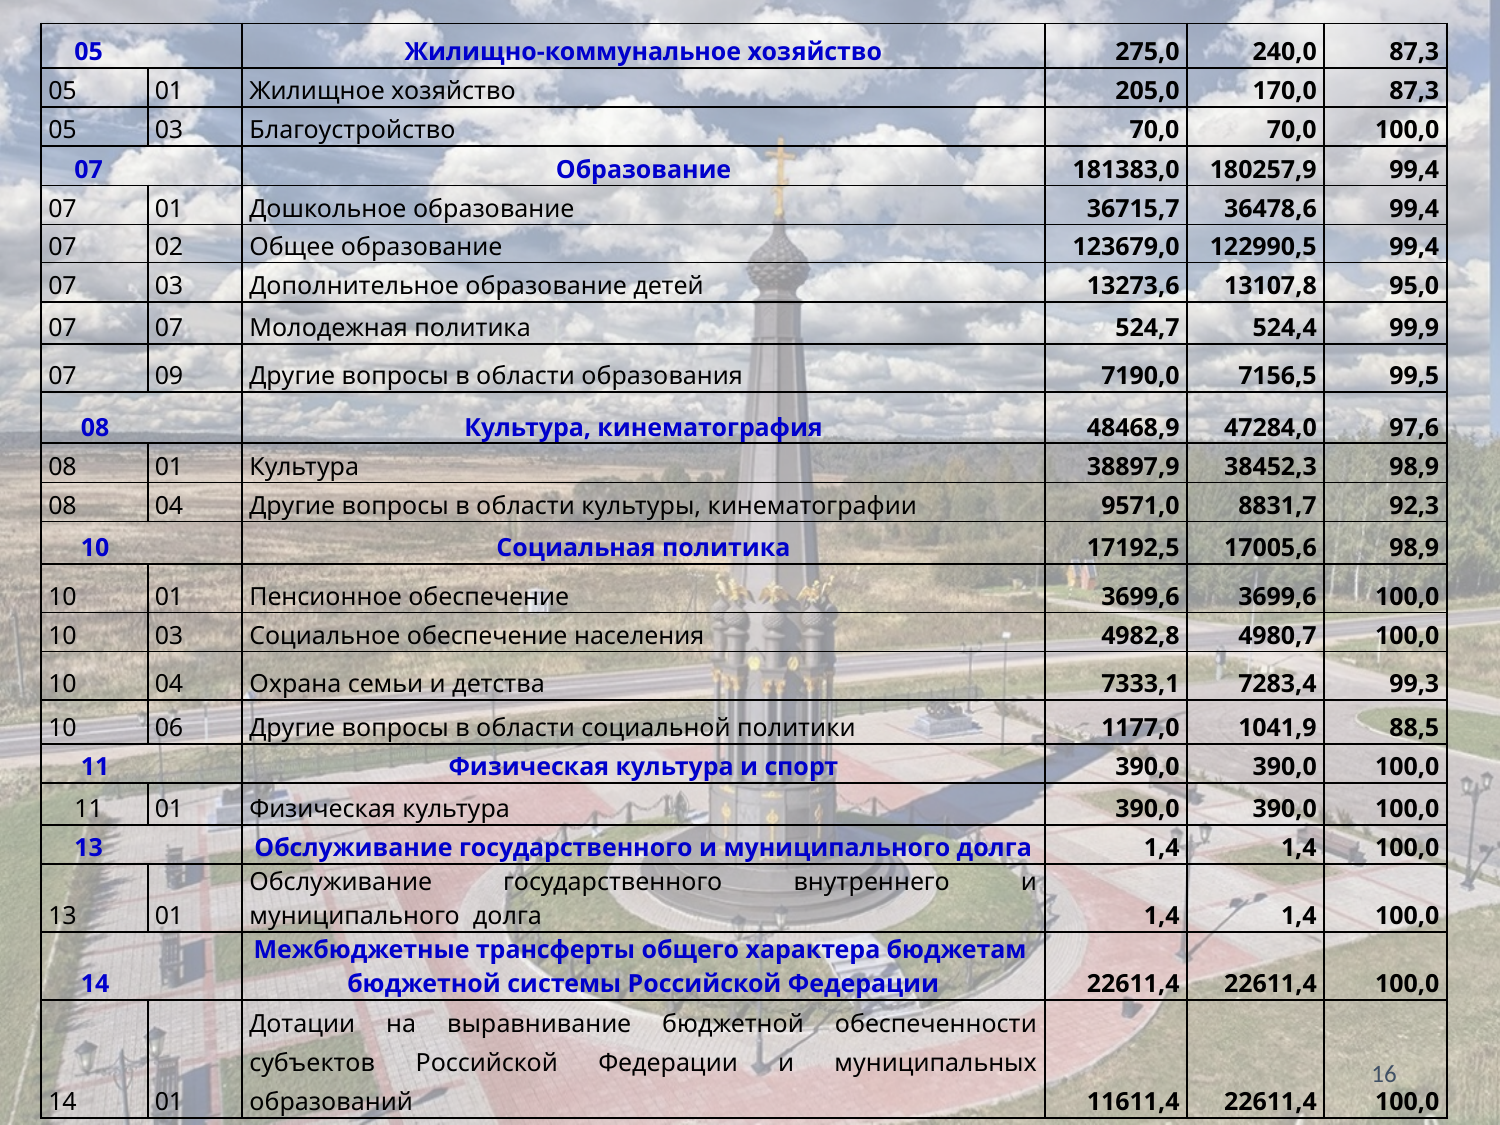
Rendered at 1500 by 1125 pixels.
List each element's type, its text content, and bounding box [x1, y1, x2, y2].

table_cell 17192,5 [1046, 522, 1186, 563]
table_cell Межбюджетные трансферты общего характера бюджетам бюджетной системы Российской Федерации [243, 933, 1044, 999]
table_cell 03 [149, 263, 241, 301]
table_cell 70,0 [1188, 108, 1323, 145]
table_cell 10 [42, 522, 241, 563]
table_cell 1,4 [1188, 865, 1323, 931]
table_cell 100,0 [1325, 565, 1446, 612]
table_cell 390,0 [1046, 784, 1186, 824]
table_cell Жилищное хозяйство [243, 69, 1044, 106]
table_cell 38897,9 [1046, 444, 1186, 482]
table_cell 03 [149, 108, 241, 145]
table_header Жилищно-коммунальное хозяйство [243, 24, 1044, 67]
table_cell 01 [149, 186, 241, 224]
table_cell Охрана семьи и детства [243, 652, 1044, 699]
table_cell 07 [42, 303, 147, 343]
table_cell 36478,6 [1188, 186, 1323, 224]
table_cell 13 [42, 826, 241, 863]
table_cell Другие вопросы в области образования [243, 345, 1044, 391]
table_cell Дотации на выравнивание бюджетной обеспеченности субъектов Российской Федерации и муниципальных образований [243, 1001, 1044, 1117]
table_cell 99,4 [1325, 186, 1446, 224]
table_cell 38452,3 [1188, 444, 1323, 482]
table_cell 48468,9 [1046, 393, 1186, 442]
table_cell 123679,0 [1046, 225, 1186, 262]
table_cell Культура, кинематография [243, 393, 1044, 442]
table_cell 01 [149, 865, 241, 931]
table_cell 180257,9 [1188, 147, 1323, 185]
table_cell Молодежная политика [243, 303, 1044, 343]
table_cell 99,9 [1325, 303, 1446, 343]
table_cell Социальная политика [243, 522, 1044, 563]
table_cell 3699,6 [1046, 565, 1186, 612]
table_cell 99,5 [1325, 345, 1446, 391]
table_cell 07 [149, 303, 241, 343]
table_cell 14 [42, 933, 241, 999]
table_cell Пенсионное обеспечение [243, 565, 1044, 612]
table_cell 88,5 [1325, 701, 1446, 743]
table_cell 99,3 [1325, 652, 1446, 699]
table_cell 07 [42, 147, 241, 185]
table_cell 8831,7 [1188, 483, 1323, 521]
footer [496, 1042, 1004, 1103]
table_cell 7283,4 [1188, 652, 1323, 699]
table_cell 7156,5 [1188, 345, 1323, 391]
table_cell 08 [42, 444, 147, 482]
table_cell 100,0 [1325, 1001, 1446, 1117]
table_cell 08 [42, 393, 241, 442]
table_cell 22611,4 [1046, 933, 1186, 999]
table_cell 14 [42, 1001, 147, 1117]
table_cell 4980,7 [1188, 613, 1323, 651]
table_cell 10 [42, 701, 147, 743]
table_cell Физическая культура [243, 784, 1044, 824]
table_cell 524,7 [1046, 303, 1186, 343]
table_cell 07 [42, 345, 147, 391]
table_cell 11 [42, 784, 147, 824]
table_cell 01 [149, 444, 241, 482]
table_cell 1,4 [1046, 826, 1186, 863]
table_cell 100,0 [1325, 826, 1446, 863]
table_cell 03 [149, 613, 241, 651]
table_cell 10 [42, 613, 147, 651]
table_cell Образование [243, 147, 1044, 185]
table_cell Социальное обеспечение населения [243, 613, 1044, 651]
table_cell 390,0 [1046, 745, 1186, 782]
table_header Муниципальная программа «Развитие дорожно-транспортного комплекса муниципального образования «Краснинский район» Смоленской области» [0, 0, 1500, 1125]
table_cell 100,0 [1325, 108, 1446, 145]
table_cell 95,0 [1325, 263, 1446, 301]
table_cell 205,0 [1046, 69, 1186, 106]
table_cell 01 [149, 69, 241, 106]
table_cell 390,0 [1188, 784, 1323, 824]
table_cell 122990,5 [1188, 225, 1323, 262]
table_cell Обслуживание государственного внутреннего и муниципального долга [243, 865, 1044, 931]
table_cell 524,4 [1188, 303, 1323, 343]
table_cell Другие вопросы в области культуры, кинематографии [243, 483, 1044, 521]
table_cell 10 [42, 652, 147, 699]
table_header 87,3 [1325, 24, 1446, 67]
table_cell 07 [42, 186, 147, 224]
table_cell Культура [243, 444, 1044, 482]
table_cell 01 [149, 784, 241, 824]
table_cell 05 [42, 108, 147, 145]
table_cell 92,3 [1325, 483, 1446, 521]
table_cell 9571,0 [1046, 483, 1186, 521]
table_cell 3699,6 [1188, 565, 1323, 612]
table_cell Общее образование [243, 225, 1044, 262]
table_header 05 [42, 24, 241, 67]
table_cell 09 [149, 345, 241, 391]
table_cell 13273,6 [1046, 263, 1186, 301]
table_cell Другие вопросы в области социальной политики [243, 701, 1044, 743]
table_cell Физическая культура и спорт [243, 745, 1044, 782]
table_cell 11 [42, 745, 241, 782]
table_cell Благоустройство [243, 108, 1044, 145]
table_cell 7333,1 [1046, 652, 1186, 699]
table_cell 181383,0 [1046, 147, 1186, 185]
table_cell 13107,8 [1188, 263, 1323, 301]
table_cell 7190,0 [1046, 345, 1186, 391]
table_cell 08 [42, 483, 147, 521]
table_cell 36715,7 [1046, 186, 1186, 224]
table_cell 4982,8 [1046, 613, 1186, 651]
table_cell 05 [42, 69, 147, 106]
table_cell 1,4 [1188, 826, 1323, 863]
table_cell 98,9 [1325, 522, 1446, 563]
table_cell 98,9 [1325, 444, 1446, 482]
table_cell 01 [149, 565, 241, 612]
table_cell 1041,9 [1188, 701, 1323, 743]
table_cell 100,0 [1325, 865, 1446, 931]
table_cell 170,0 [1188, 69, 1323, 106]
table_cell 70,0 [1046, 108, 1186, 145]
table_cell 100,0 [1325, 933, 1446, 999]
table_cell 22611,4 [1188, 1001, 1323, 1117]
table_cell 22611,4 [1188, 933, 1323, 999]
table_cell 04 [149, 652, 241, 699]
table_cell 13 [42, 865, 147, 931]
table_cell 02 [149, 225, 241, 262]
table_cell 01 [149, 1001, 241, 1117]
table_cell 07 [42, 263, 147, 301]
table_cell 11611,4 [1046, 1001, 1186, 1117]
table_cell 87,3 [1325, 69, 1446, 106]
table_cell Дополнительное образование детей [243, 263, 1044, 301]
table_cell 100,0 [1325, 745, 1446, 782]
table_cell 07 [42, 225, 147, 262]
table_cell 06 [149, 701, 241, 743]
table_cell 04 [149, 483, 241, 521]
table_cell Обслуживание государственного и муниципального долга [243, 826, 1044, 863]
table_cell Дошкольное образование [243, 186, 1044, 224]
table_cell 1177,0 [1046, 701, 1186, 743]
table_cell 100,0 [1325, 613, 1446, 651]
table_header 240,0 [1188, 24, 1323, 67]
table_cell 99,4 [1325, 225, 1446, 262]
table_cell 1,4 [1046, 865, 1186, 931]
table_cell 97,6 [1325, 393, 1446, 442]
table_cell 47284,0 [1188, 393, 1323, 442]
table_cell 390,0 [1188, 745, 1323, 782]
table_cell 99,4 [1325, 147, 1446, 185]
table_cell 17005,6 [1188, 522, 1323, 563]
table_header 275,0 [1046, 24, 1186, 67]
table_cell 100,0 [1325, 784, 1446, 824]
table_cell 10 [42, 565, 147, 612]
